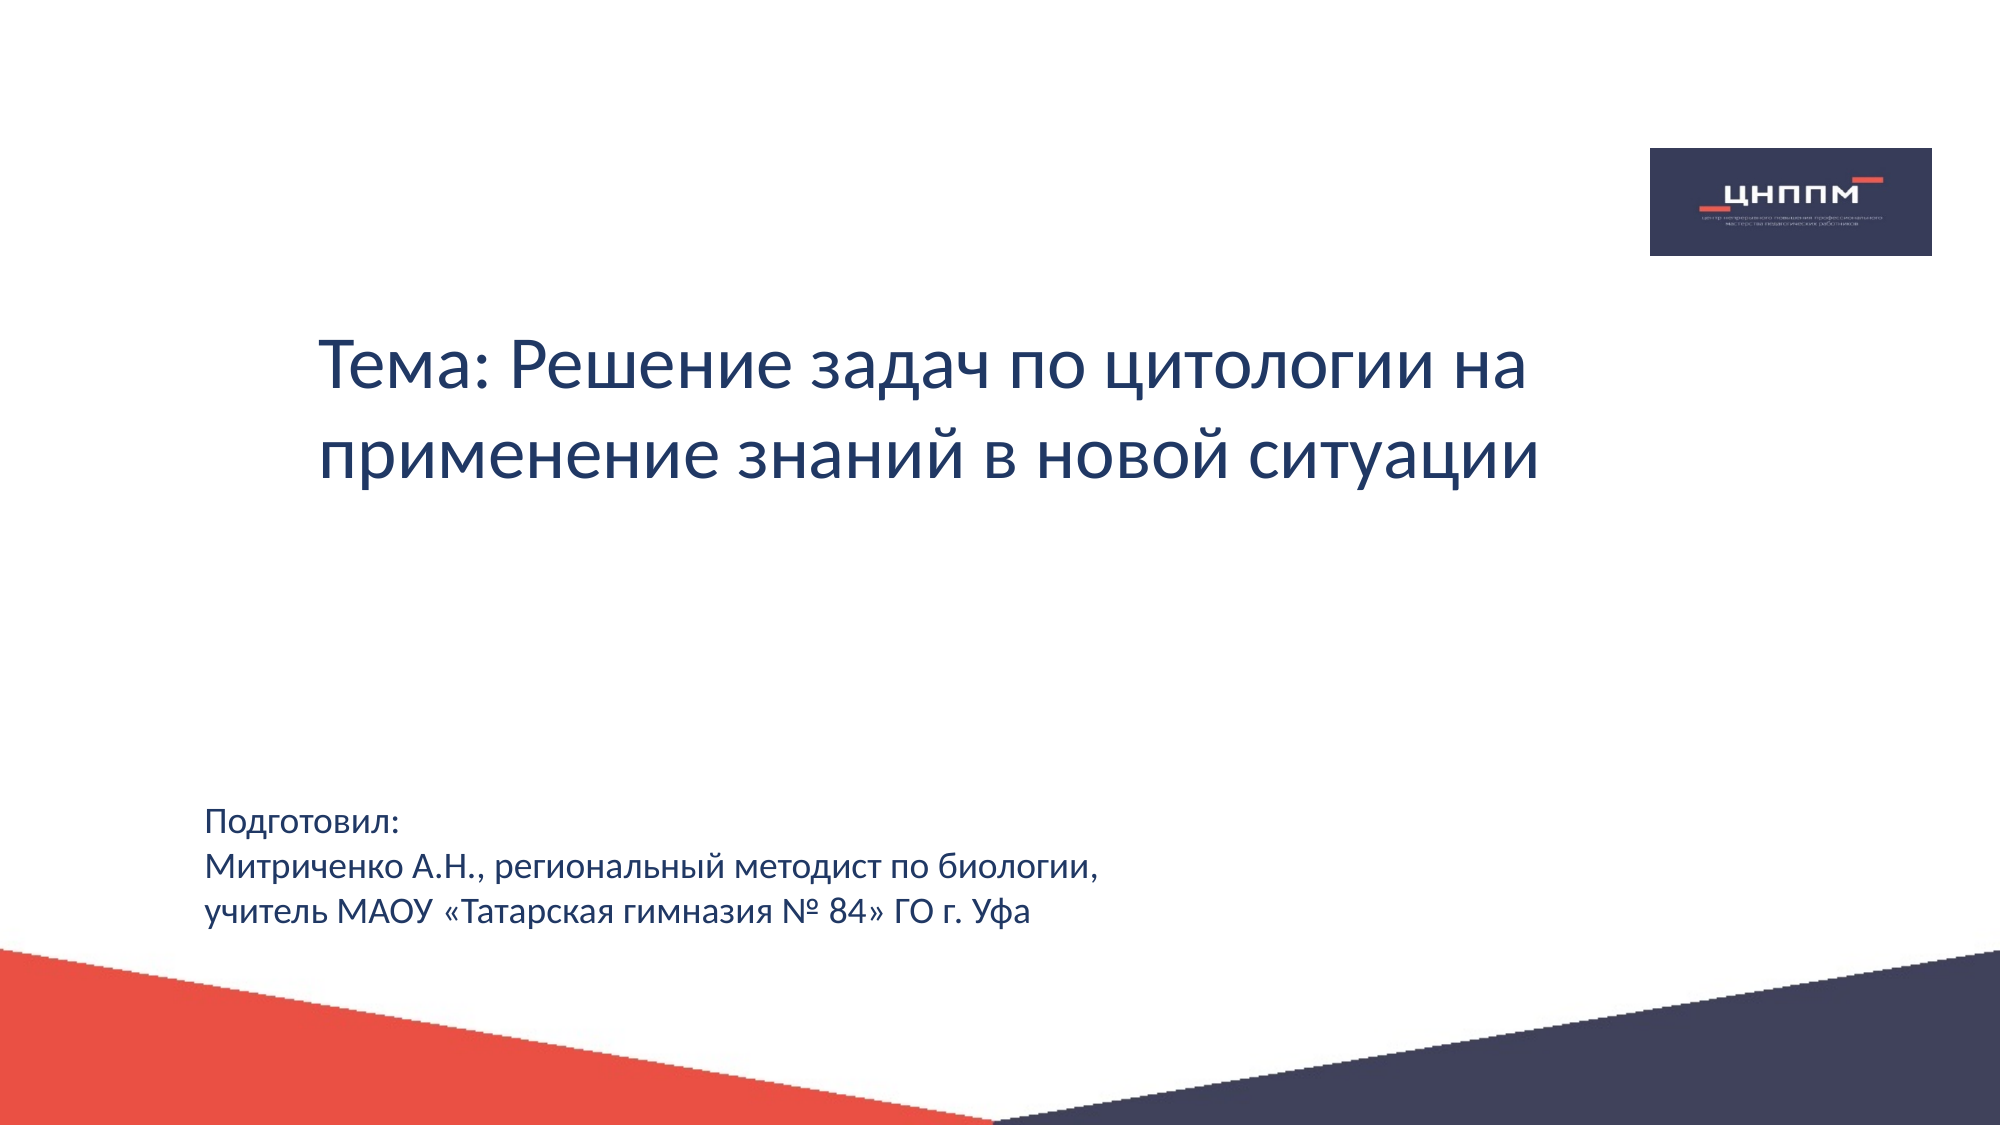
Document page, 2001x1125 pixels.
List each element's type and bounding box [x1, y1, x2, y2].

picture [1650, 148, 1932, 256]
list [0, 3, 2000, 1125]
